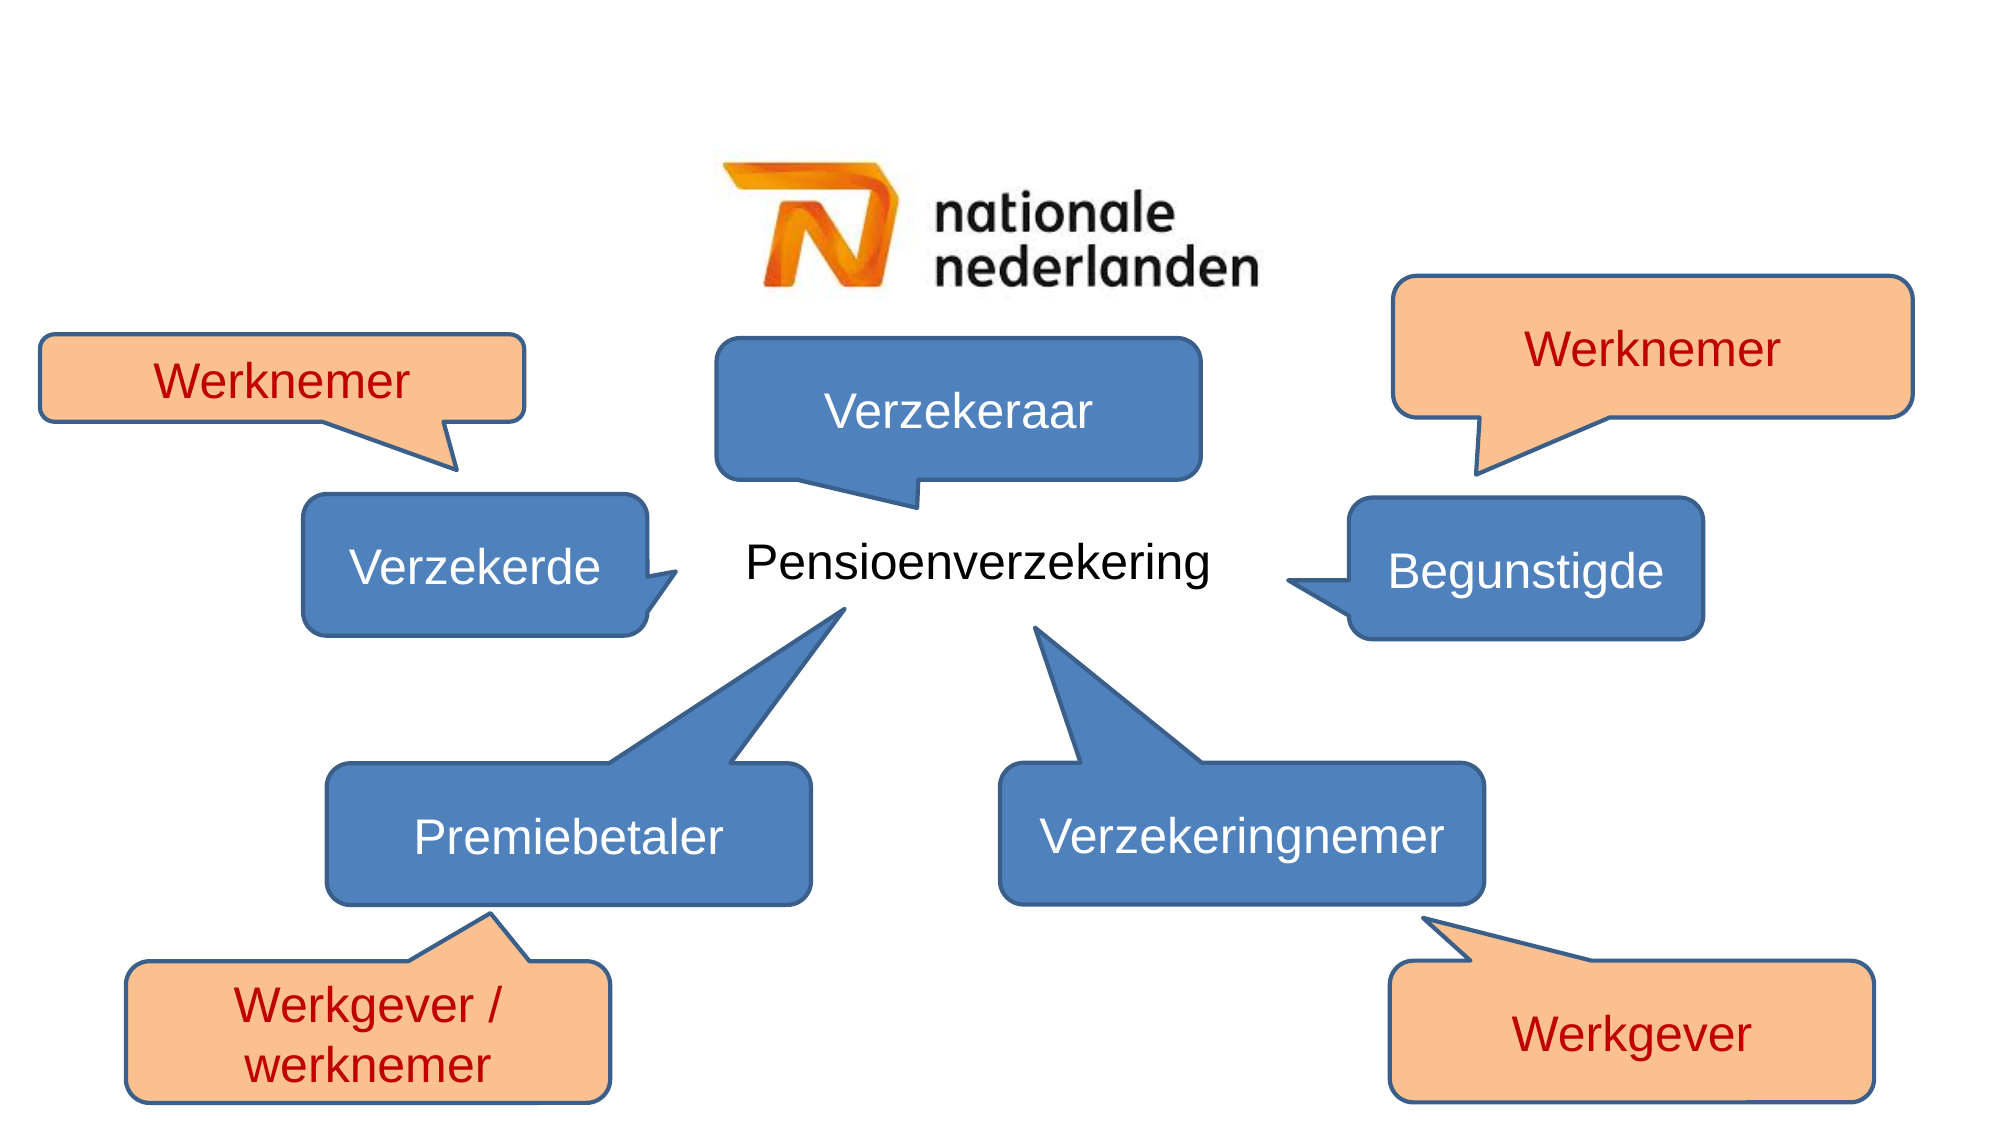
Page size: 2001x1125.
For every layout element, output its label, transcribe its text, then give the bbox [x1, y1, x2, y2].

text_box Begunstigde [1286, 495, 1706, 642]
text_box Werknemer [1390, 273, 1915, 477]
text_box Werkgever [1387, 915, 1877, 1105]
text_box Werkgever / werknemer [123, 911, 613, 1106]
text_box Premiebetaler [324, 607, 847, 908]
text_box Werknemer [37, 332, 527, 473]
text_box Verzekerde [300, 491, 678, 638]
text_box Verzekeringnemer [997, 625, 1487, 907]
picture [688, 124, 1298, 327]
text_box Pensioenverzekering [730, 521, 1346, 597]
text_box Verzekeraar [714, 335, 1203, 510]
